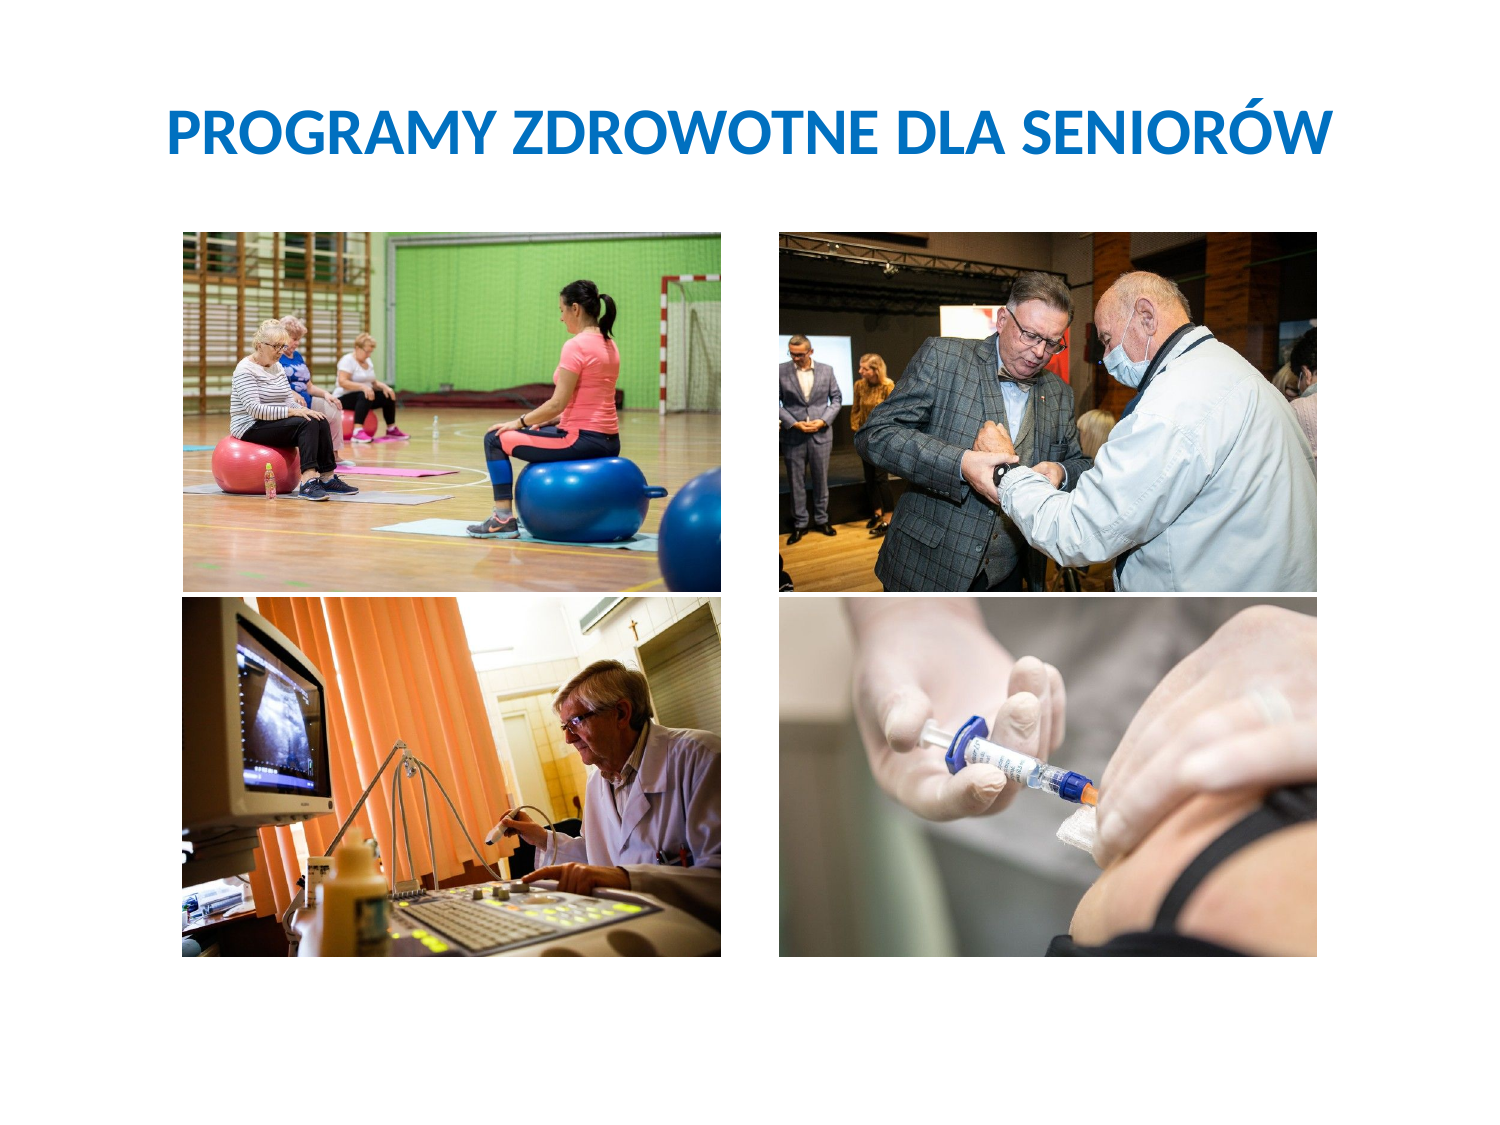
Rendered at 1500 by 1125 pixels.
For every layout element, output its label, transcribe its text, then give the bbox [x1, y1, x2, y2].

picture [182, 232, 721, 592]
picture [779, 232, 1317, 592]
picture [779, 597, 1317, 957]
title PROGRAMY ZDROWOTNE DLA SENIORÓW [88, 66, 1383, 199]
picture [182, 597, 721, 958]
